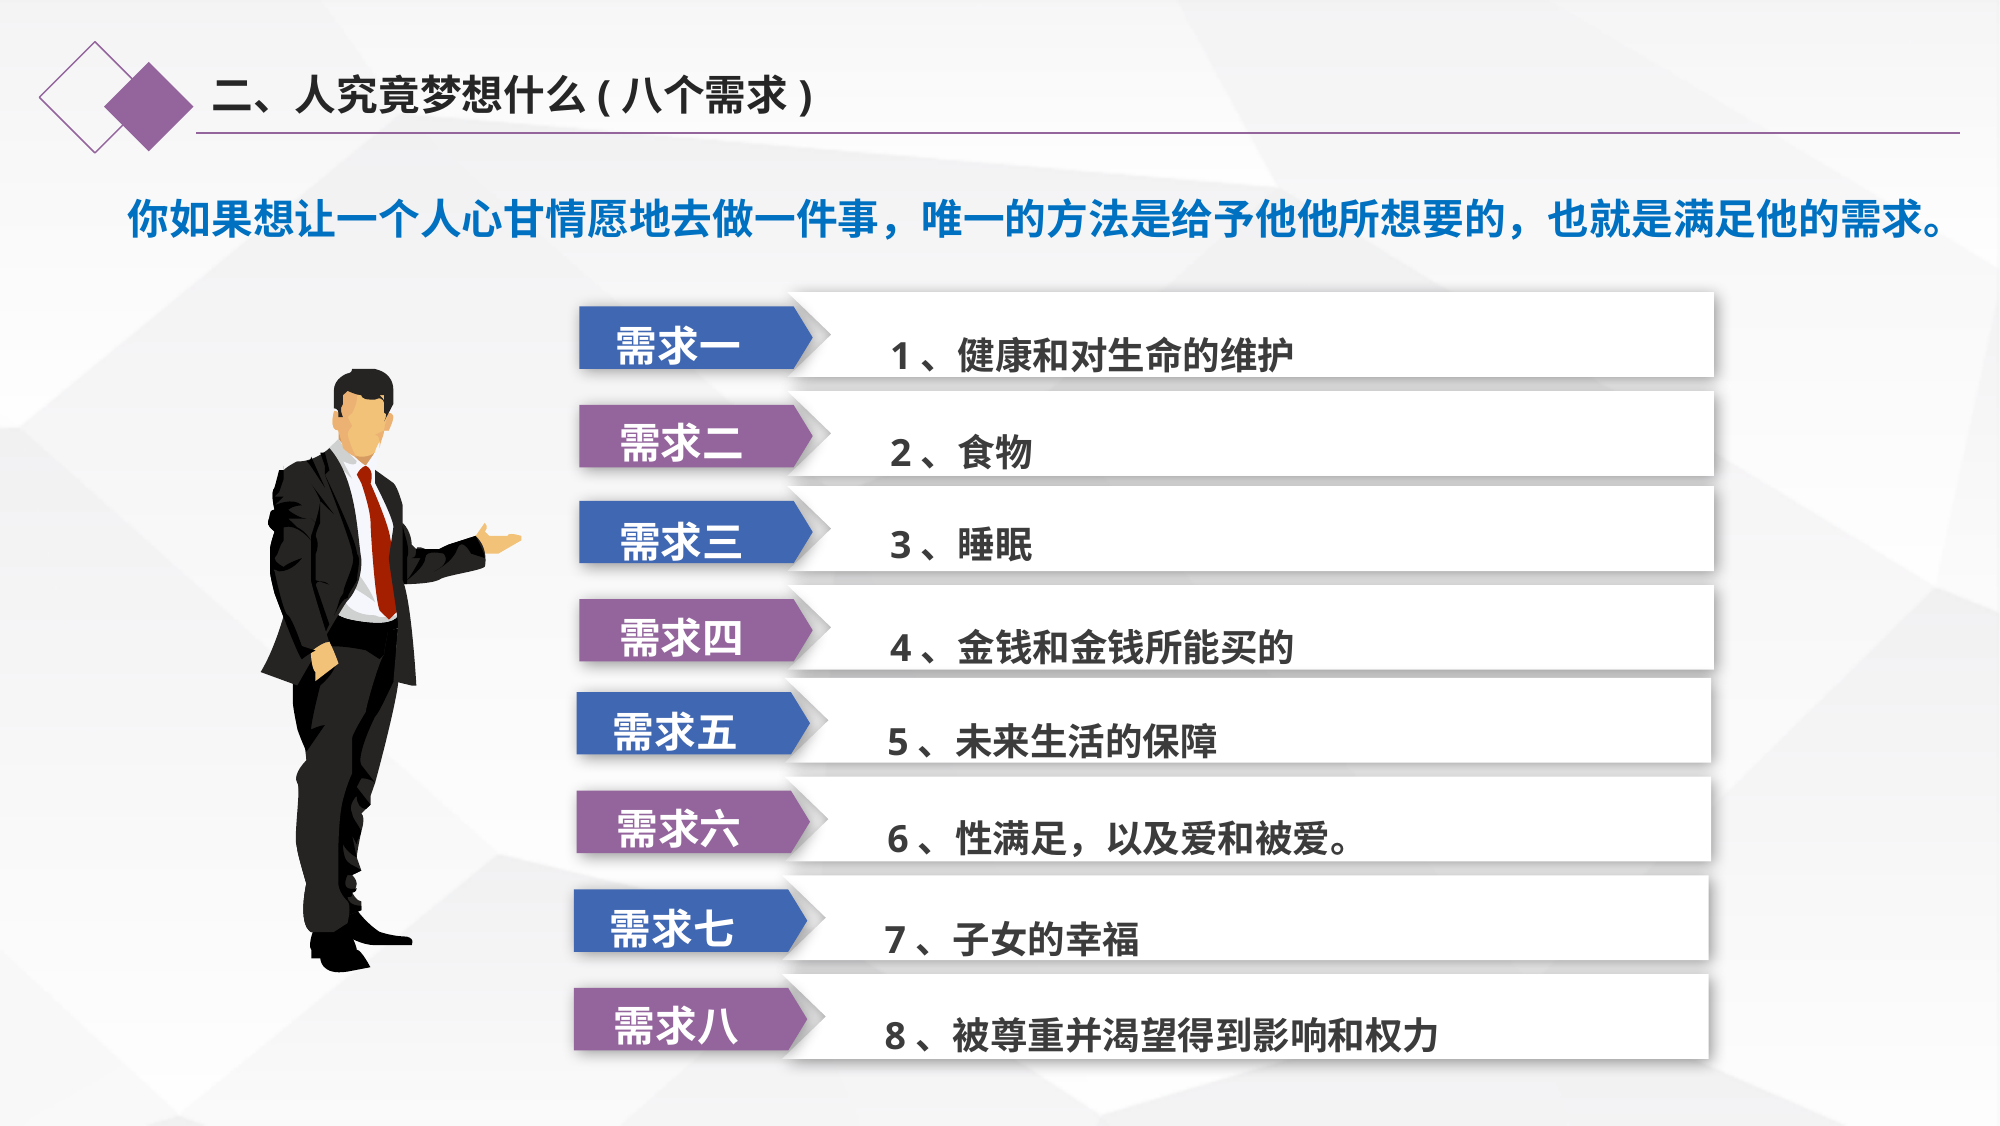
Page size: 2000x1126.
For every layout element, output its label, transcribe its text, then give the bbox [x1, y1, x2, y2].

picture [0, 0, 2000, 1126]
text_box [787, 291, 1715, 386]
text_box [576, 785, 811, 862]
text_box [579, 301, 813, 378]
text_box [787, 390, 1715, 483]
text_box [787, 584, 1715, 678]
text_box 你如果想让一个人心甘情愿地去做一件事，唯一的方法是给予他他所想要的，也就是满足他的需求。 [113, 185, 1939, 251]
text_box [576, 687, 811, 764]
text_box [573, 885, 808, 962]
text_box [579, 498, 813, 575]
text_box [784, 776, 1712, 868]
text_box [579, 399, 813, 476]
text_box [787, 485, 1715, 575]
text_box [260, 368, 522, 977]
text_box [781, 973, 1709, 1066]
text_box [781, 874, 1709, 970]
title 二、人究竟梦想什么(八个需求) [196, 61, 1997, 150]
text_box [784, 677, 1712, 772]
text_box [579, 594, 813, 671]
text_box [573, 982, 808, 1059]
